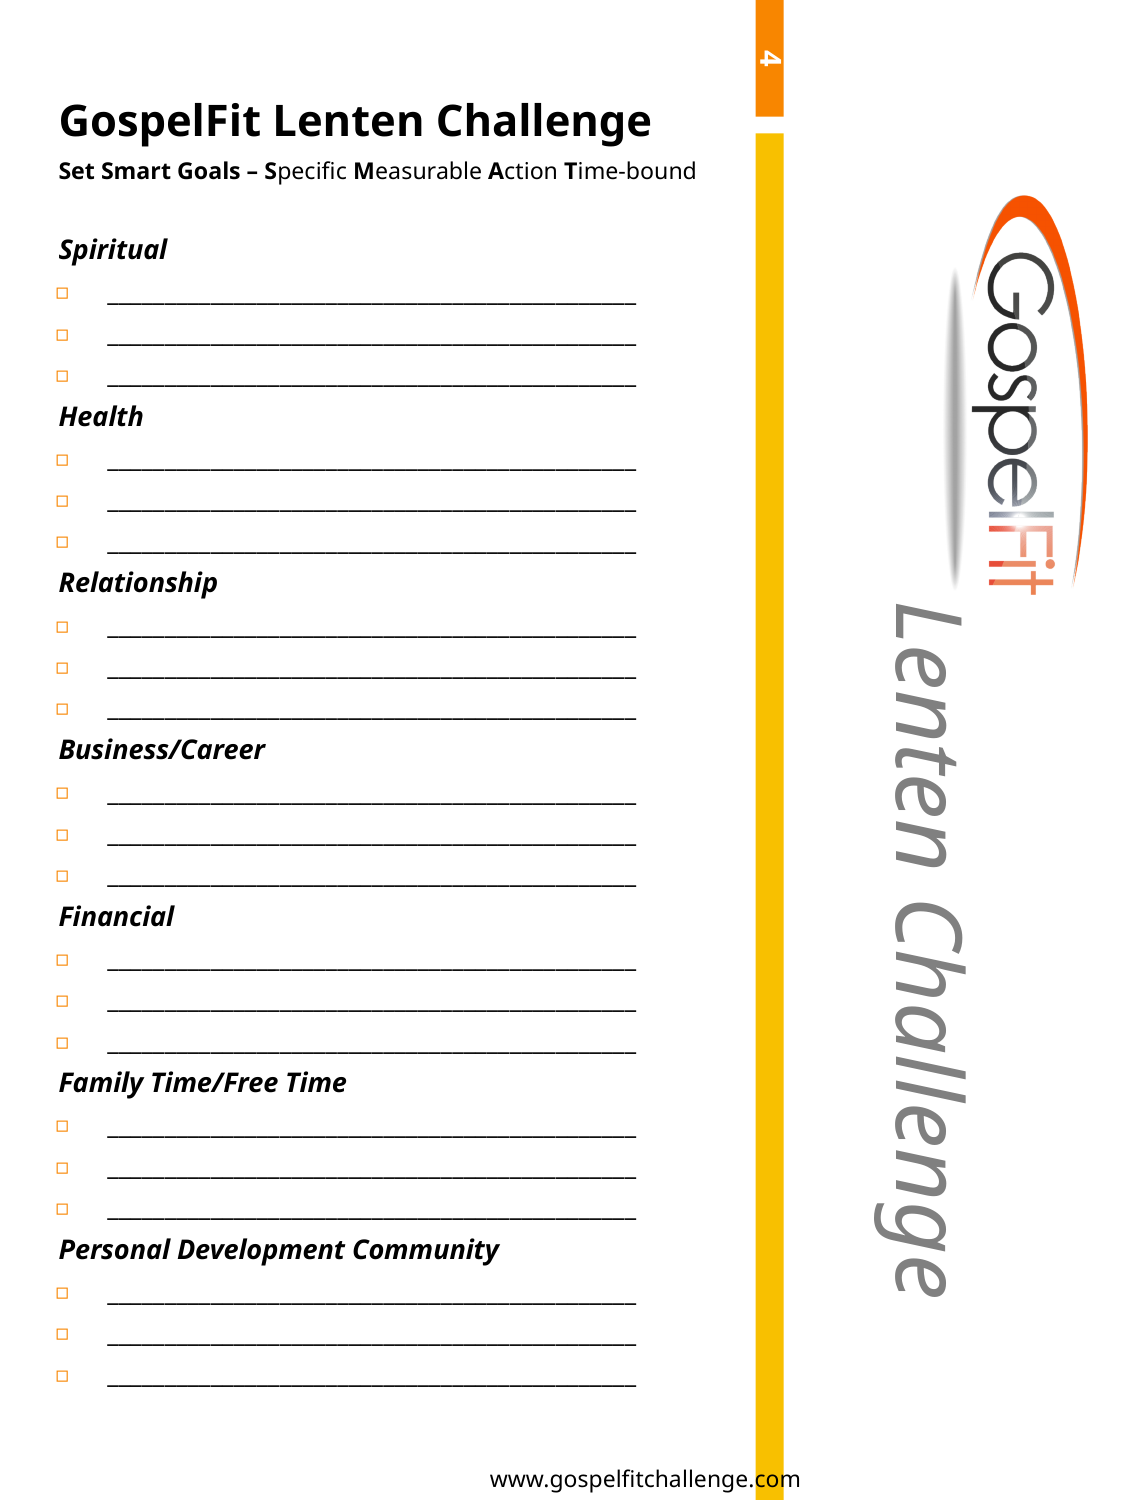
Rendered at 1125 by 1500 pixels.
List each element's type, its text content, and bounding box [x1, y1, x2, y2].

title Lenten Challenge [806, 133, 1060, 1340]
picture [814, 196, 1125, 595]
list GospelFit Lenten Challenge Set Smart Goals – Specific Measurable Action Time-bound Spiritual ______________________________________________ ______________________________________________ ______________________________________________ Health ______________________________________________ ______________________________________________ ______________________________________________ Relationship ______________________________________________ ______________________________________________ ______________________________________________ Business/Career ______________________________________________ ______________________________________________ ______________________________________________ Financial ______________________________________________ ______________________________________________ ______________________________________________ Family Time/Free Time ______________________________________________ ______________________________________________ ______________________________________________ Personal Development Community ______________________________________________ ______________________________________________ ______________________________________________ [43, 58, 746, 1500]
text_box www.gospelfitchallenge.com [475, 1457, 1017, 1500]
slide_number 4 [754, 0, 785, 117]
